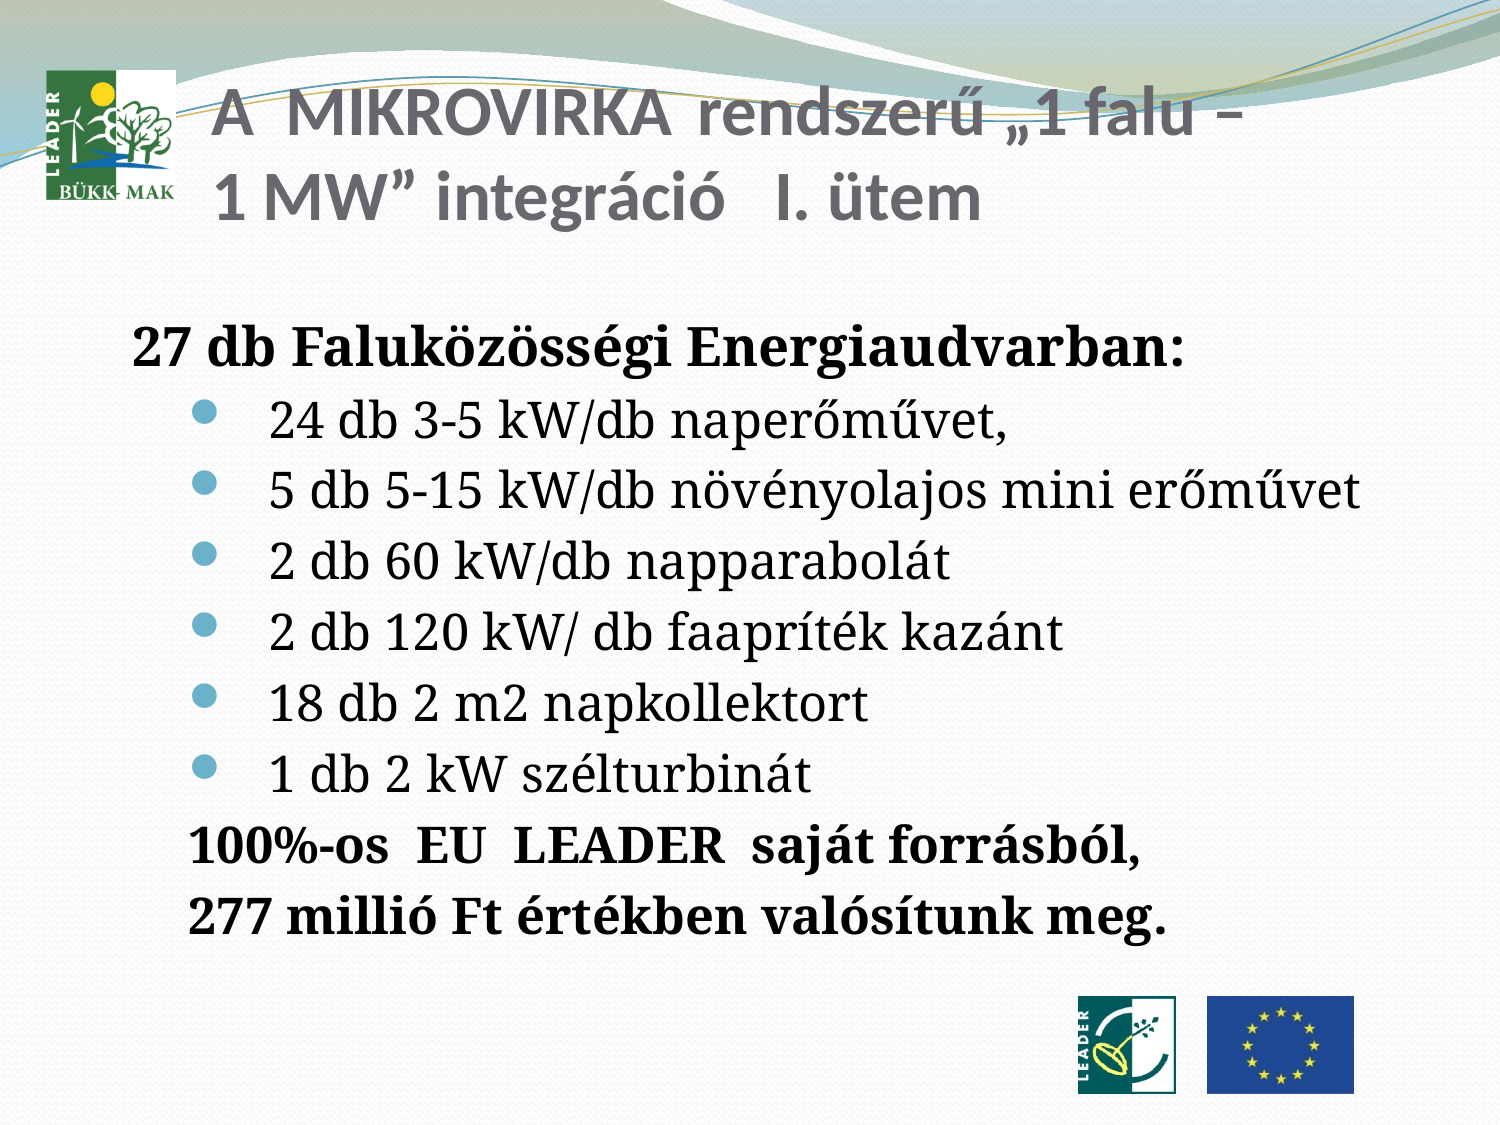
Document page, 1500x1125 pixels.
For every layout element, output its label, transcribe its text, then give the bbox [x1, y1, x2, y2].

picture [1077, 995, 1176, 1094]
title A MIKROVIRKA rendszerű „1 falu – 1 MW” integráció I. ütem [210, 46, 1500, 235]
picture [1206, 995, 1354, 1094]
list 27 db Faluközösségi Energiaudvarban: 24 db 3-5 kW/db naperőművet, 5 db 5-15 kW/db növényolajos mini erőművet 2 db 60 kW/db napparabolát 2 db 120 kW/ db faapríték kazánt 18 db 2 m2 napkollektort 1 db 2 kW szélturbinát 100%-os EU LEADER saját forrásból, 277 millió Ft értékben valósítunk meg. [116, 304, 1393, 980]
picture [46, 70, 177, 200]
